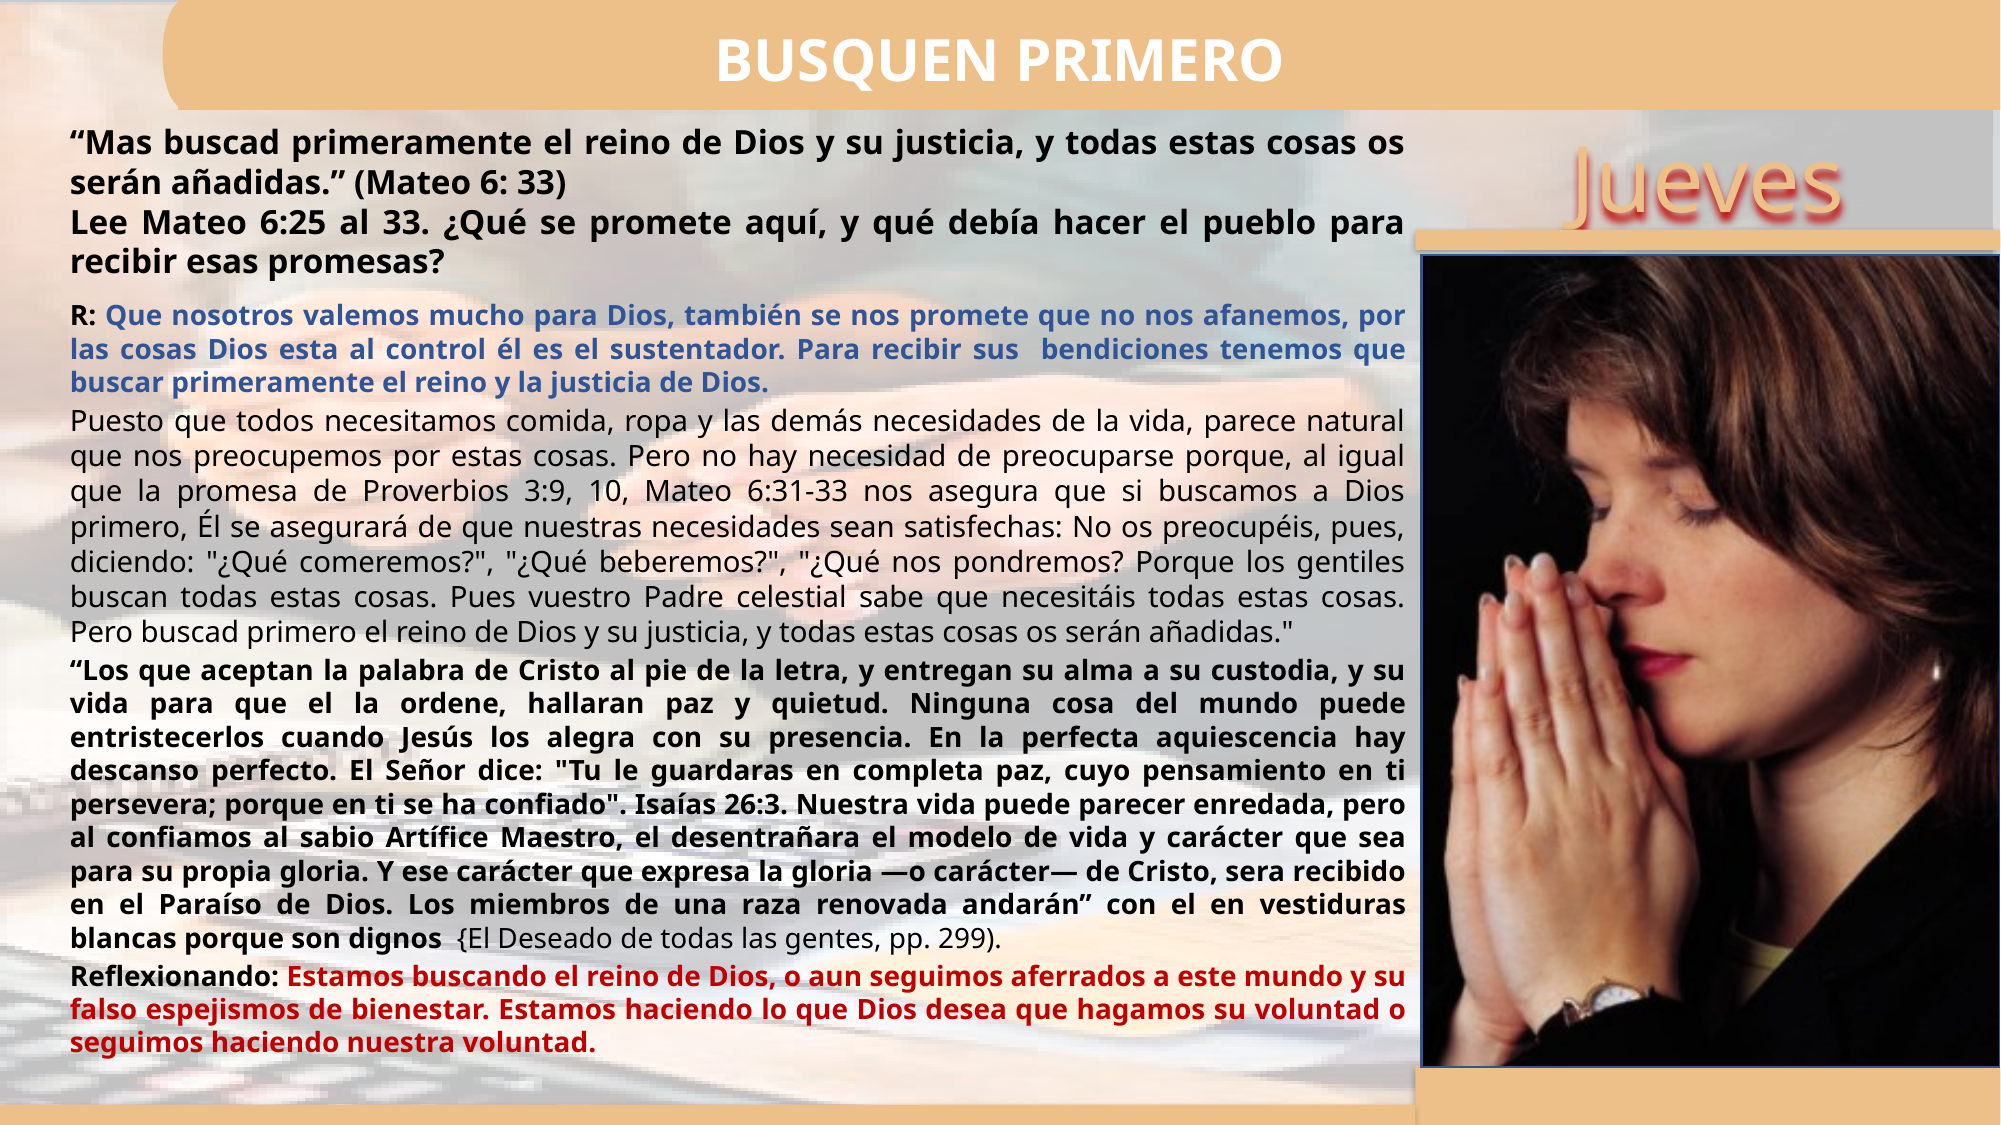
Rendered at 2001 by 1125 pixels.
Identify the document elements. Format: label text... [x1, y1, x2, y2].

text_box “Mas buscad primeramente el reino de Dios y su justicia, y todas estas cosas os serán añadidas.” (Mateo 6: 33) Lee Mateo 6:25 al 33. ¿Qué se promete aquí, y qué debía hacer el pueblo para recibir esas promesas? [55, 113, 1422, 288]
text_box BUSQUEN PRIMERO [0, 16, 2000, 101]
text_box [1420, 254, 2000, 1068]
text_box R: Que nosotros valemos mucho para Dios, también se nos promete que no nos afanemos, por las cosas Dios esta al control él es el sustentador. Para recibir sus bendiciones tenemos que buscar primeramente el reino y la justicia de Dios. Puesto que todos necesitamos comida, ropa y las demás necesidades de la vida, parece natural que nos preocupemos por estas cosas. Pero no hay necesidad de preocuparse porque, al igual que la promesa de Proverbios 3:9, 10, Mateo 6:31-33 nos asegura que si buscamos a Dios primero, Él se asegurará de que nuestras necesidades sean satisfechas: No os preocupéis, pues, diciendo: "¿Qué comeremos?", "¿Qué beberemos?", "¿Qué nos pondremos? Porque los gentiles buscan todas estas cosas. Pues vuestro Padre celestial sabe que necesitáis todas estas cosas. Pero buscad primero el reino de Dios y su justicia, y todas estas cosas os serán añadidas." “Los que aceptan la palabra de Cristo al pie de la letra, y entregan su alma a su custodia, y su vida para que el la ordene, hallaran paz y quietud. Ninguna cosa del mundo puede entristecerlos cuando Jesús los alegra con su presencia. En la perfecta aquiescencia hay descanso perfecto. El Señor dice: "Tu le guardaras en completa paz, cuyo pensamiento en ti persevera; porque en ti se ha confiado". Isaías 26:3. Nuestra vida puede parecer enredada, pero al confiamos al sabio Artífice Maestro, el desentrañara el modelo de vida y carácter que sea para su propia gloria. Y ese carácter que expresa la gloria —o carácter— de Cristo, sera recibido en el Paraíso de Dios. Los miembros de una raza renovada andarán” con el en vestiduras blancas porque son dignos {El Deseado de todas las gentes, pp. 299). Reflexionando: Estamos buscando el reino de Dios, o aun seguimos aferrados a este mundo y su falso espejismos de bienestar. Estamos haciendo lo que Dios desea que hagamos su voluntad o seguimos haciendo nuestra voluntad. [55, 290, 1422, 1103]
